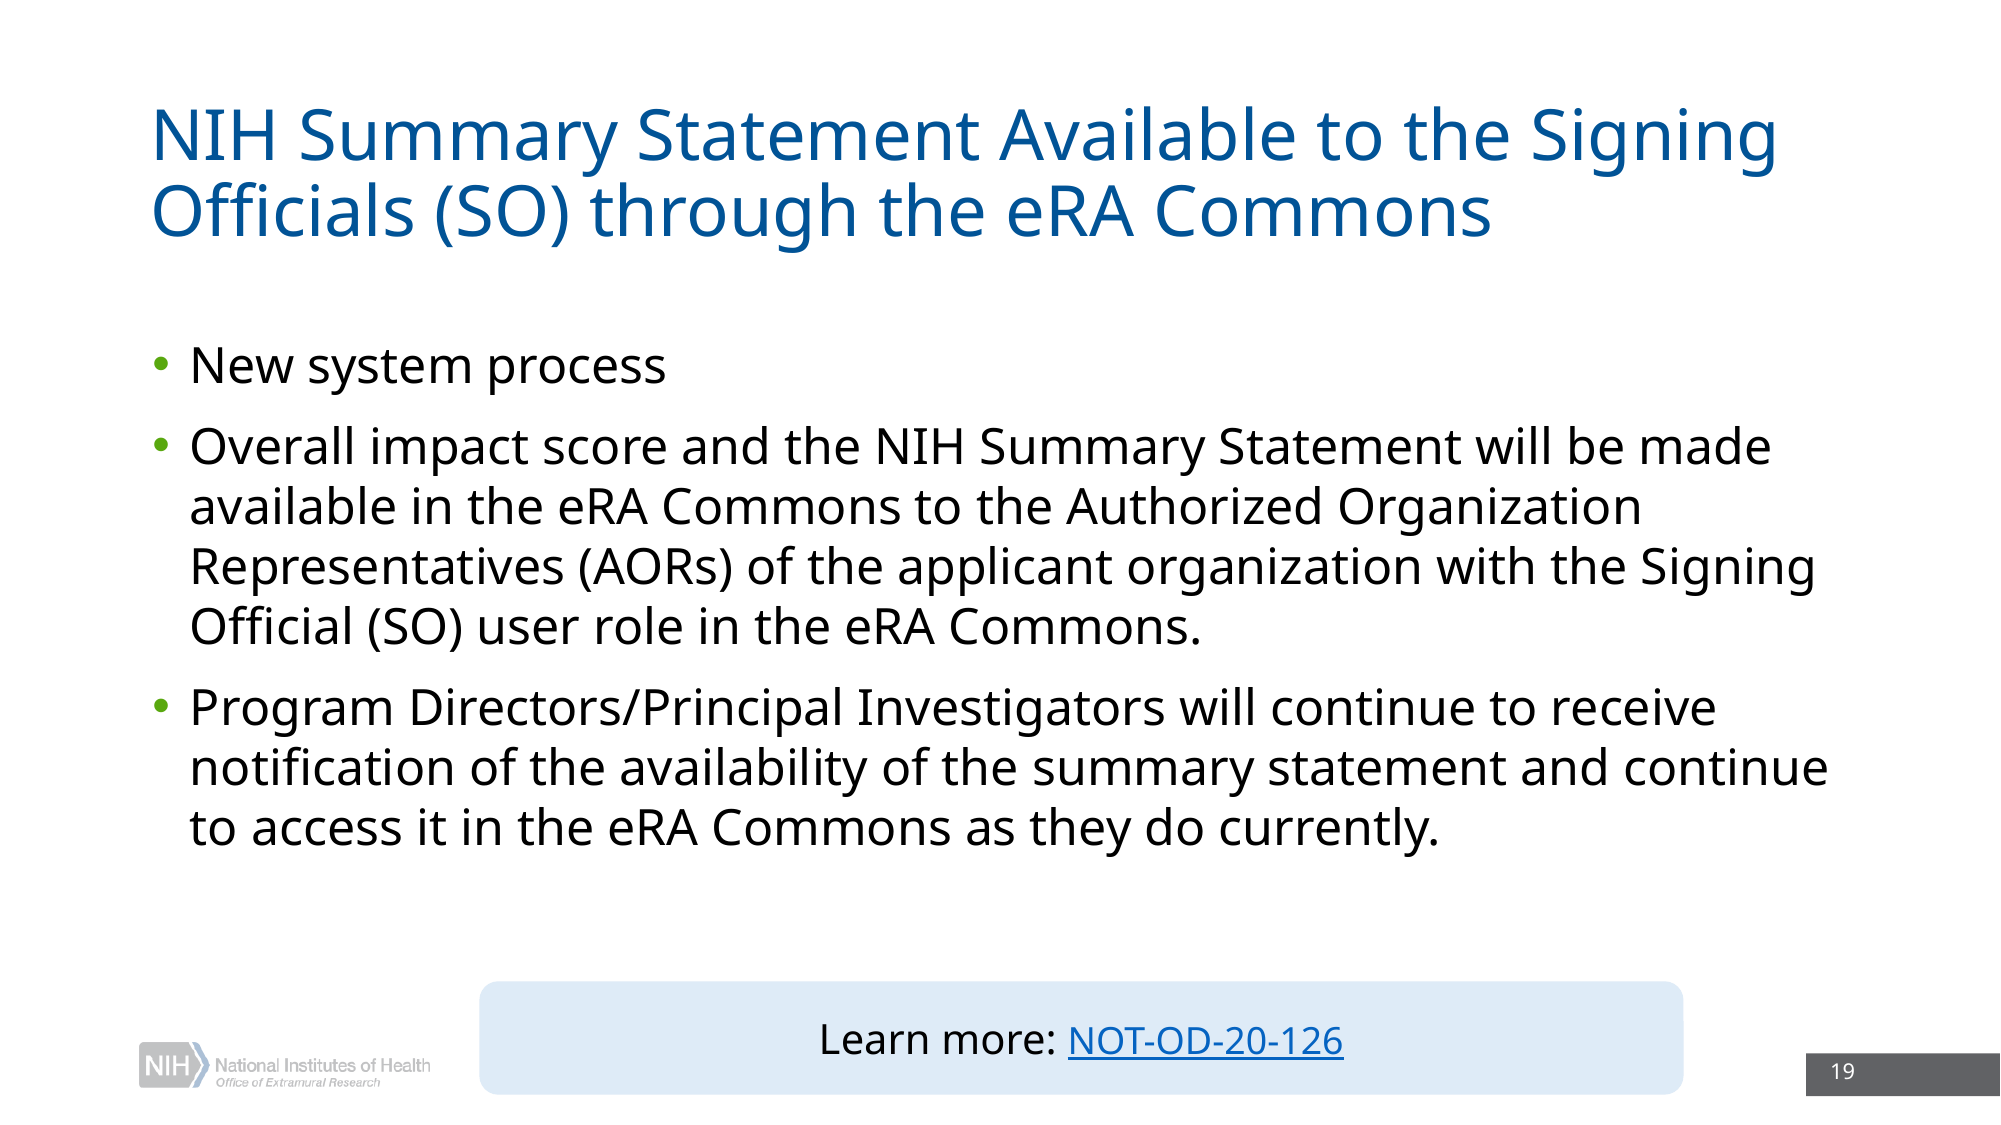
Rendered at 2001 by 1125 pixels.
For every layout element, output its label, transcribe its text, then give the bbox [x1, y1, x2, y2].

slide_number 19 [1419, 1042, 1870, 1103]
picture [139, 1042, 430, 1088]
title NIH Summary Statement Available to the Signing Officials (SO) through the eRA Commons [135, 67, 1860, 285]
text_box Learn more: NOT-OD-20-126 [479, 981, 1684, 1095]
list New system process Overall impact score and the NIH Summary Statement will be made available in the eRA Commons to the Authorized Organization Representatives (AORs) of the applicant organization with the Signing Official (SO) user role in the eRA Commons. Program Directors/Principal Investigators will continue to receive notification of the availability of the summary statement and continue to access it in the eRA Commons as they do currently. [137, 325, 1863, 1040]
